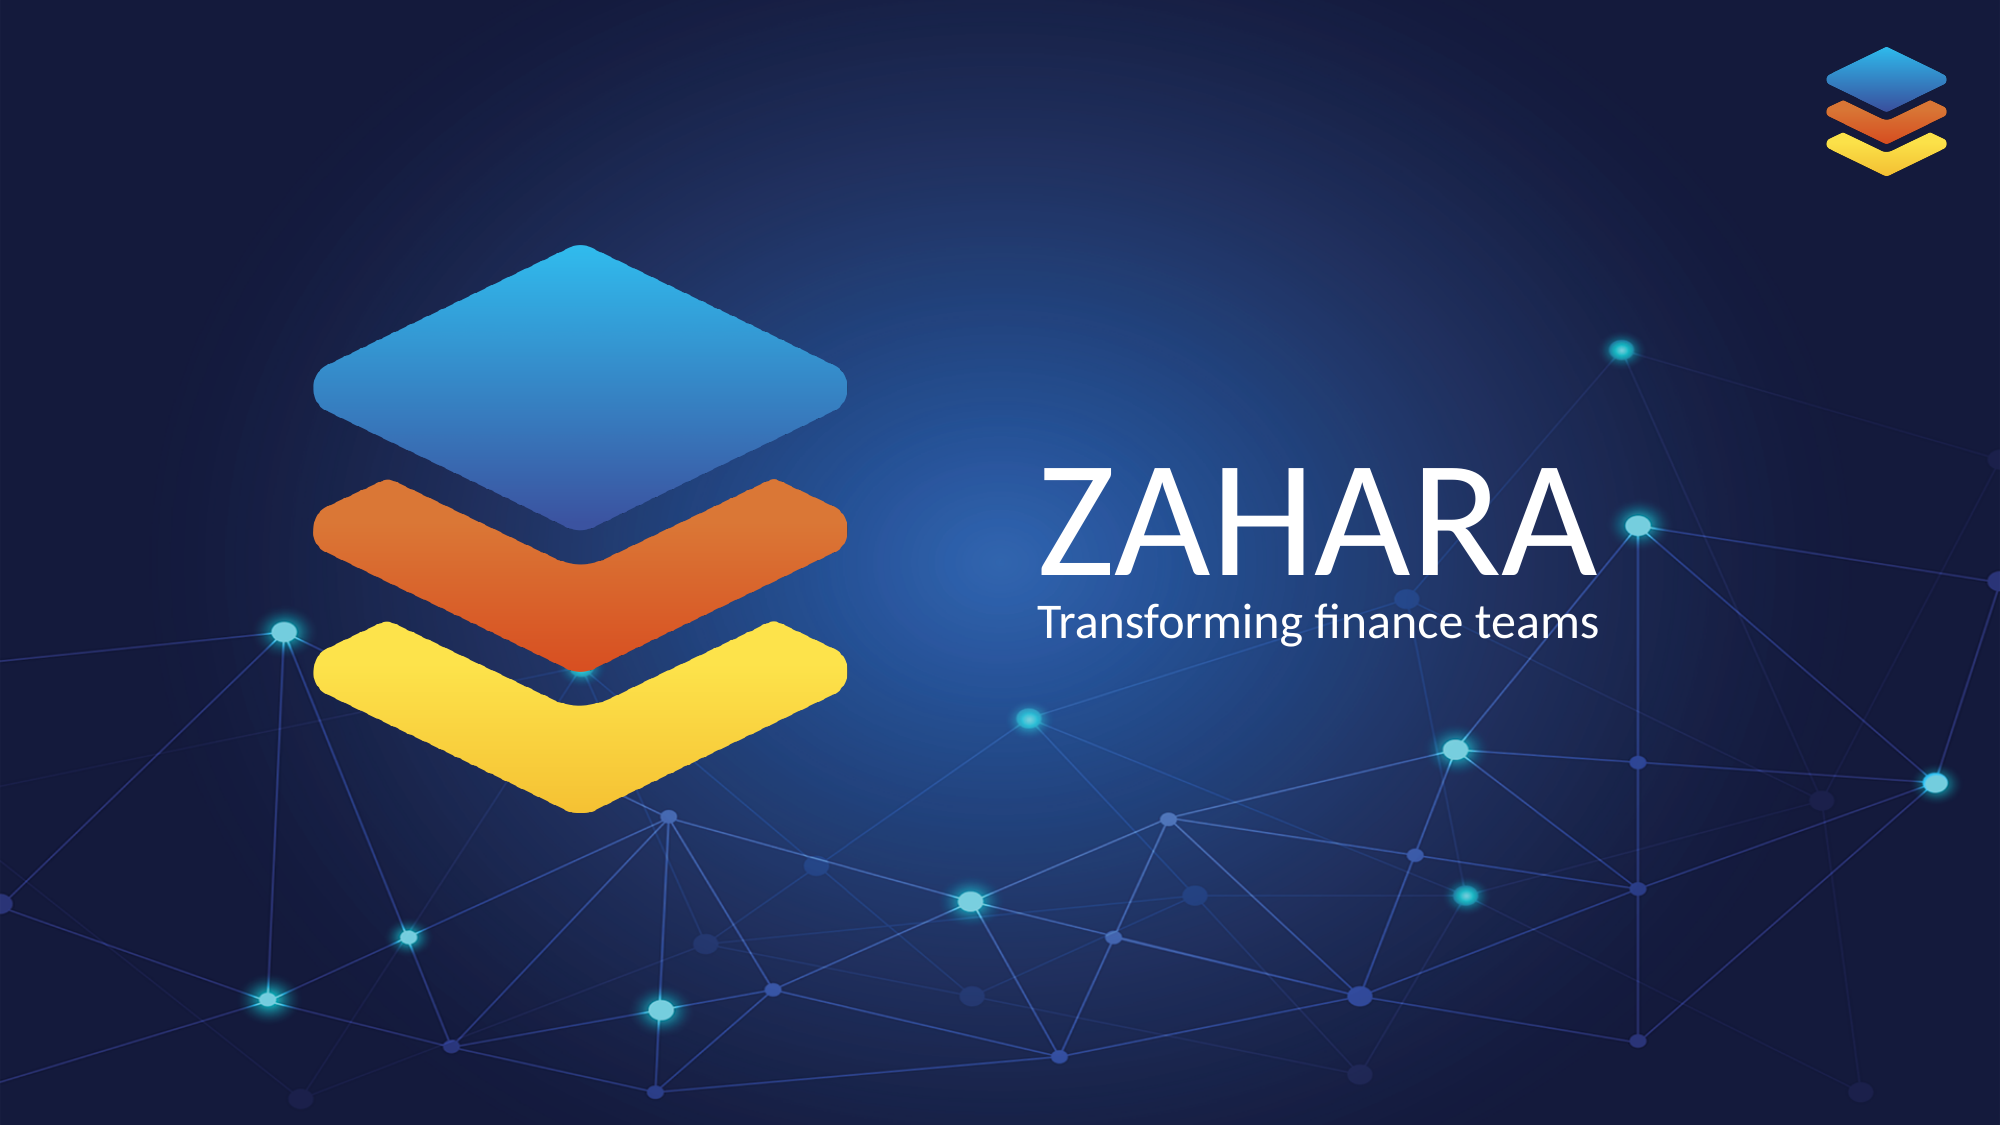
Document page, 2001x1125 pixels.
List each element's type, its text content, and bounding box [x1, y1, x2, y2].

text_box Transforming finance teams [1022, 580, 1642, 656]
picture [0, 0, 2000, 1125]
text_box ZAHARA [924, 401, 1712, 617]
